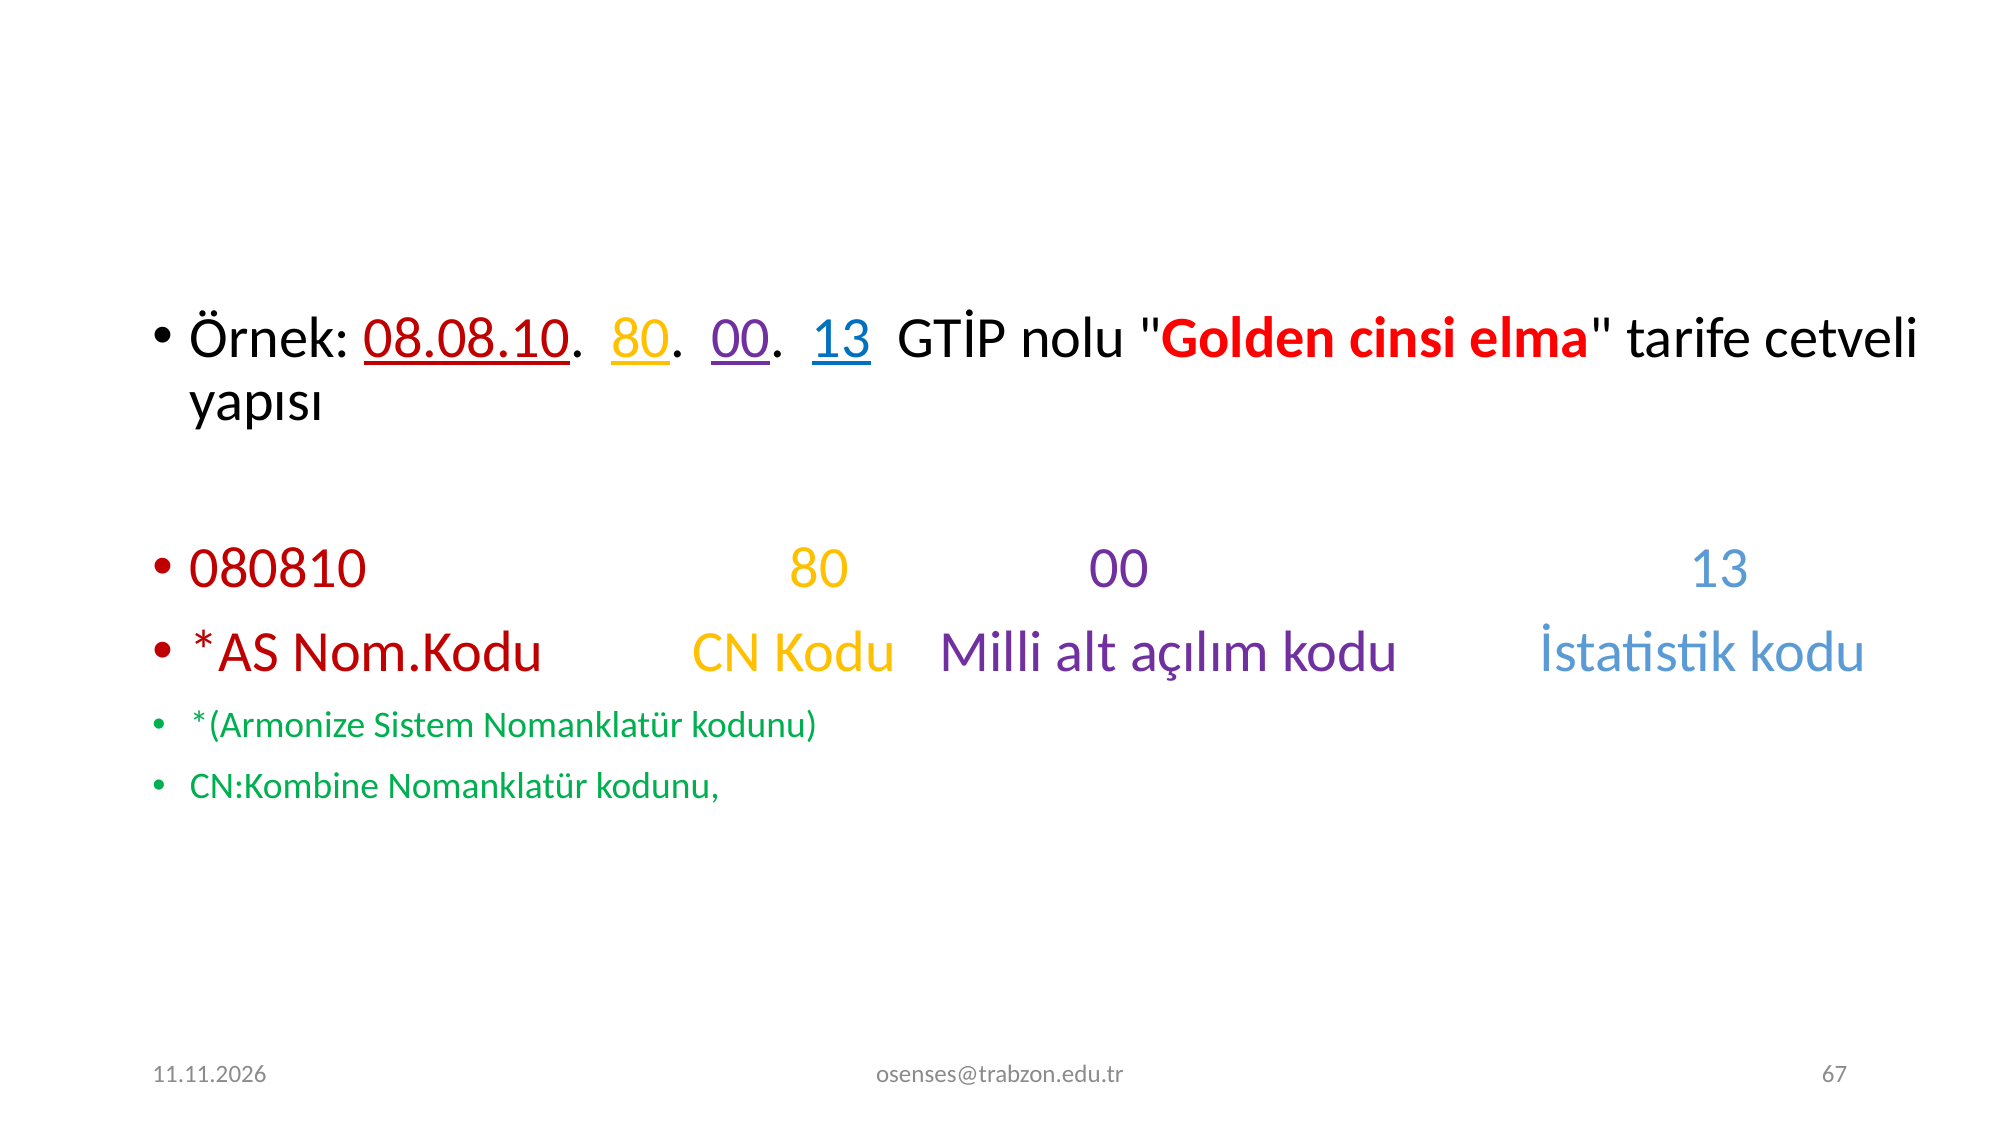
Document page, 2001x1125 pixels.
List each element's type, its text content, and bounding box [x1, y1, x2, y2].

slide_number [137, 1042, 588, 1103]
slide_number 67 [1412, 1042, 1863, 1103]
list Örnek: 08.08.10. 80. 00. 13 GTİP nolu "Golden cinsi elma" tarife cetveli yapısı 080810 80 00 13 *AS Nom.Kodu CN Kodu Milli alt açılım kodu İstatistik kodu *(Armonize Sistem Nomanklatür kodunu) CN:Kombine Nomanklatür kodunu, [137, 299, 1964, 1014]
footer osenses@trabzon.edu.tr [662, 1042, 1338, 1103]
